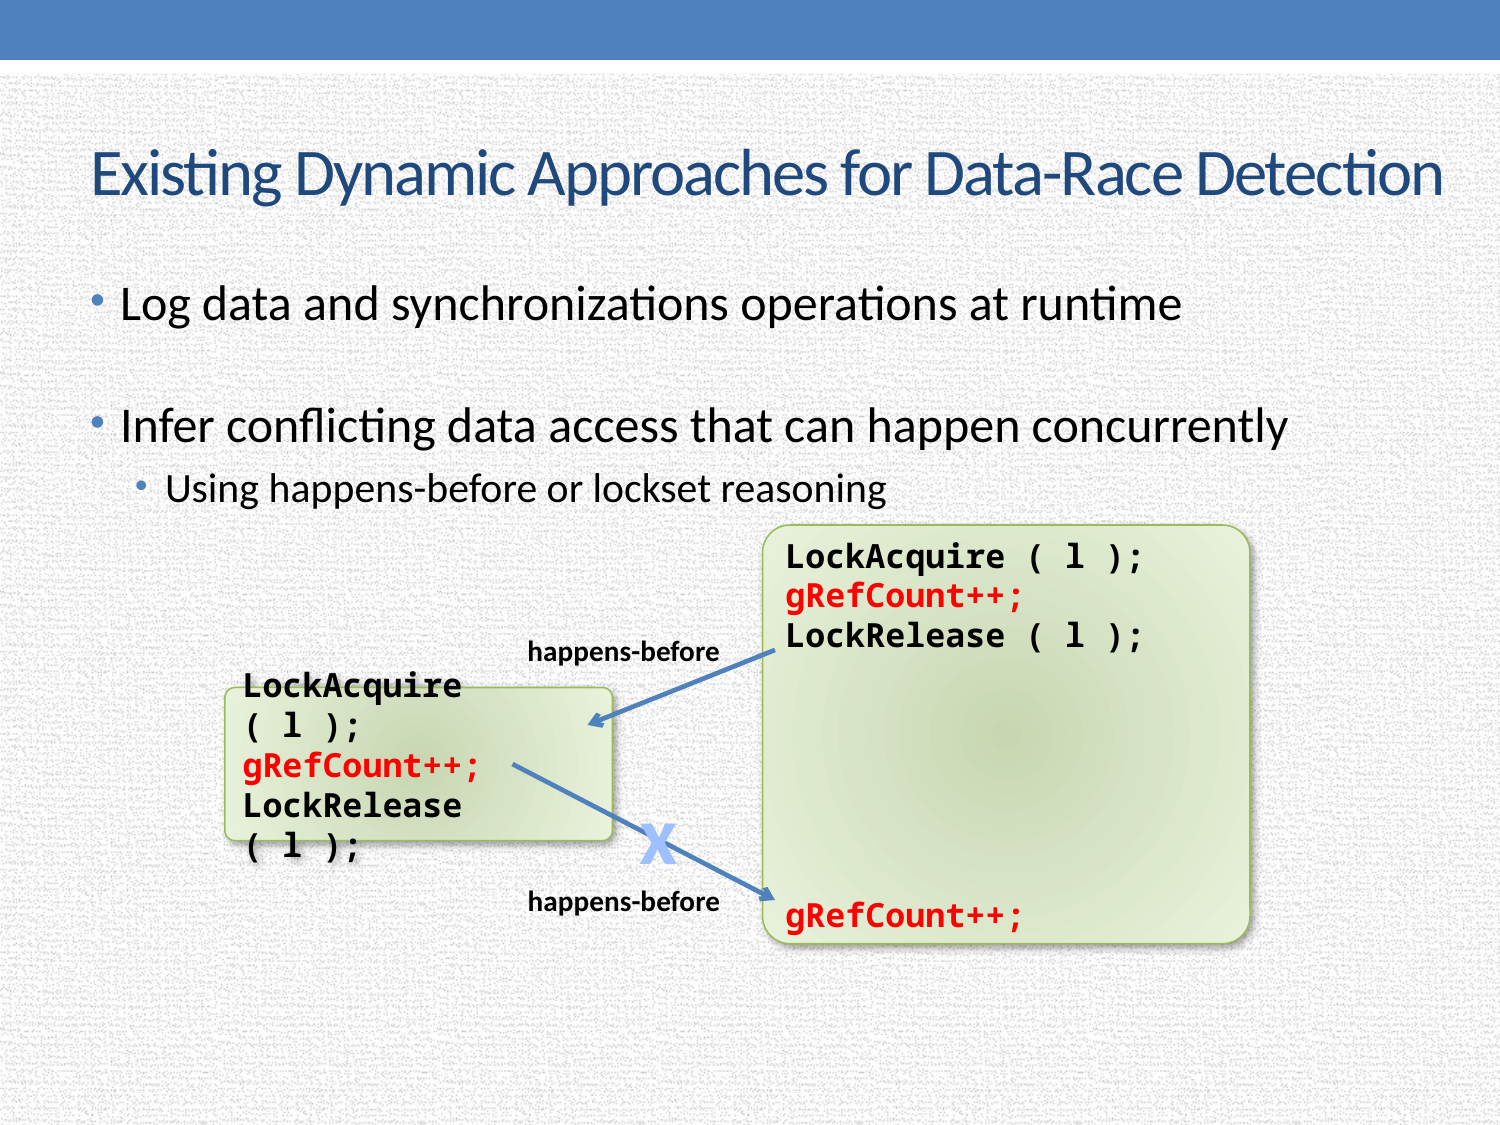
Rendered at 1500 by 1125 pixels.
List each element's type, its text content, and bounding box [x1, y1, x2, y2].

text_box LockAcquire ( l ); gRefCount++; LockRelease ( l ); gRefCount++; [761, 524, 1251, 945]
title Existing Dynamic Approaches for Data-Race Detection [75, 87, 1463, 250]
list Log data and synchronizations operations at runtime Infer conflicting data access that can happen concurrently Using happens-before or lockset reasoning [75, 262, 1425, 1063]
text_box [512, 624, 776, 726]
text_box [512, 763, 776, 926]
text_box LockAcquire ( l ); gRefCount++; LockRelease ( l ); [224, 686, 614, 842]
